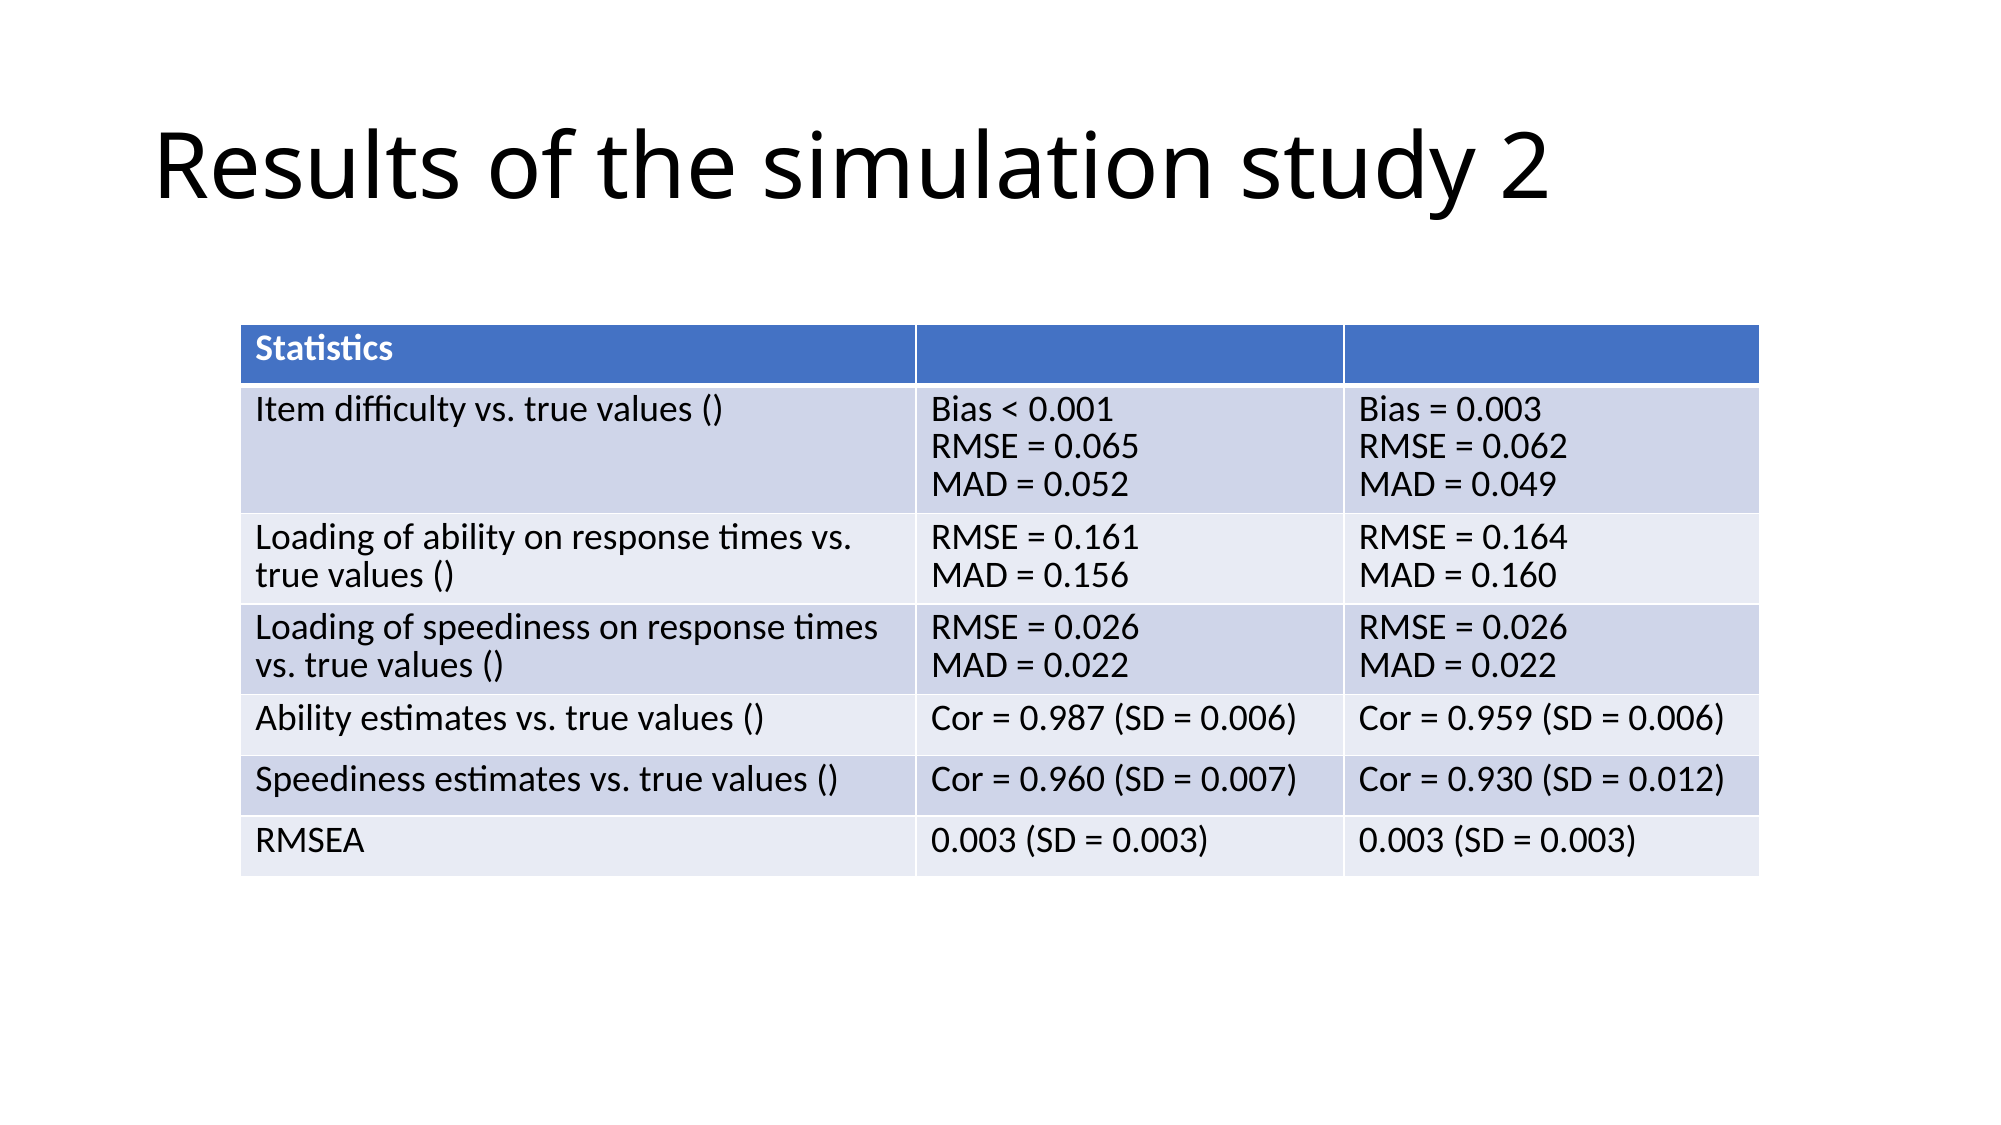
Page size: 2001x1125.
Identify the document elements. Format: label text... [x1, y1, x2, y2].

title Results of the simulation study 2 [137, 59, 1863, 278]
